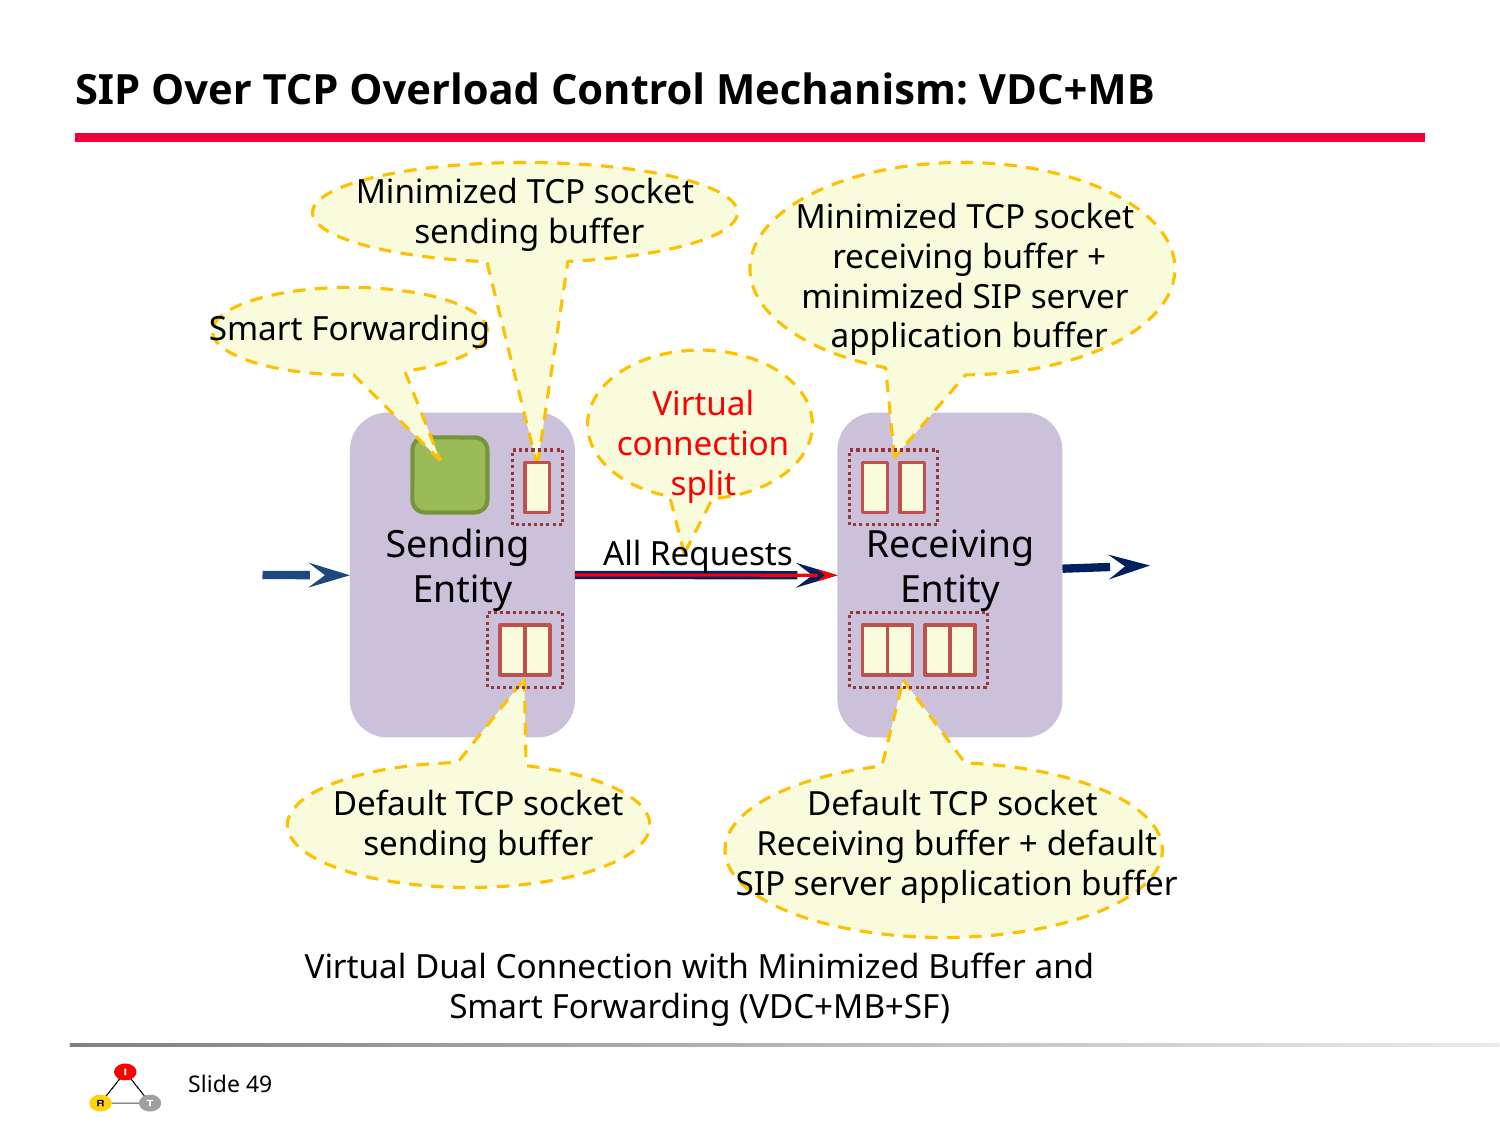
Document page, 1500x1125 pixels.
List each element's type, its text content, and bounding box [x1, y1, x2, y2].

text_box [212, 162, 1176, 1034]
picture [87, 1062, 124, 1113]
slide_number Slide 49 [124, 1062, 288, 1125]
title SIP Over TCP Overload Control Mechanism: VDC+MB [74, 0, 1426, 113]
